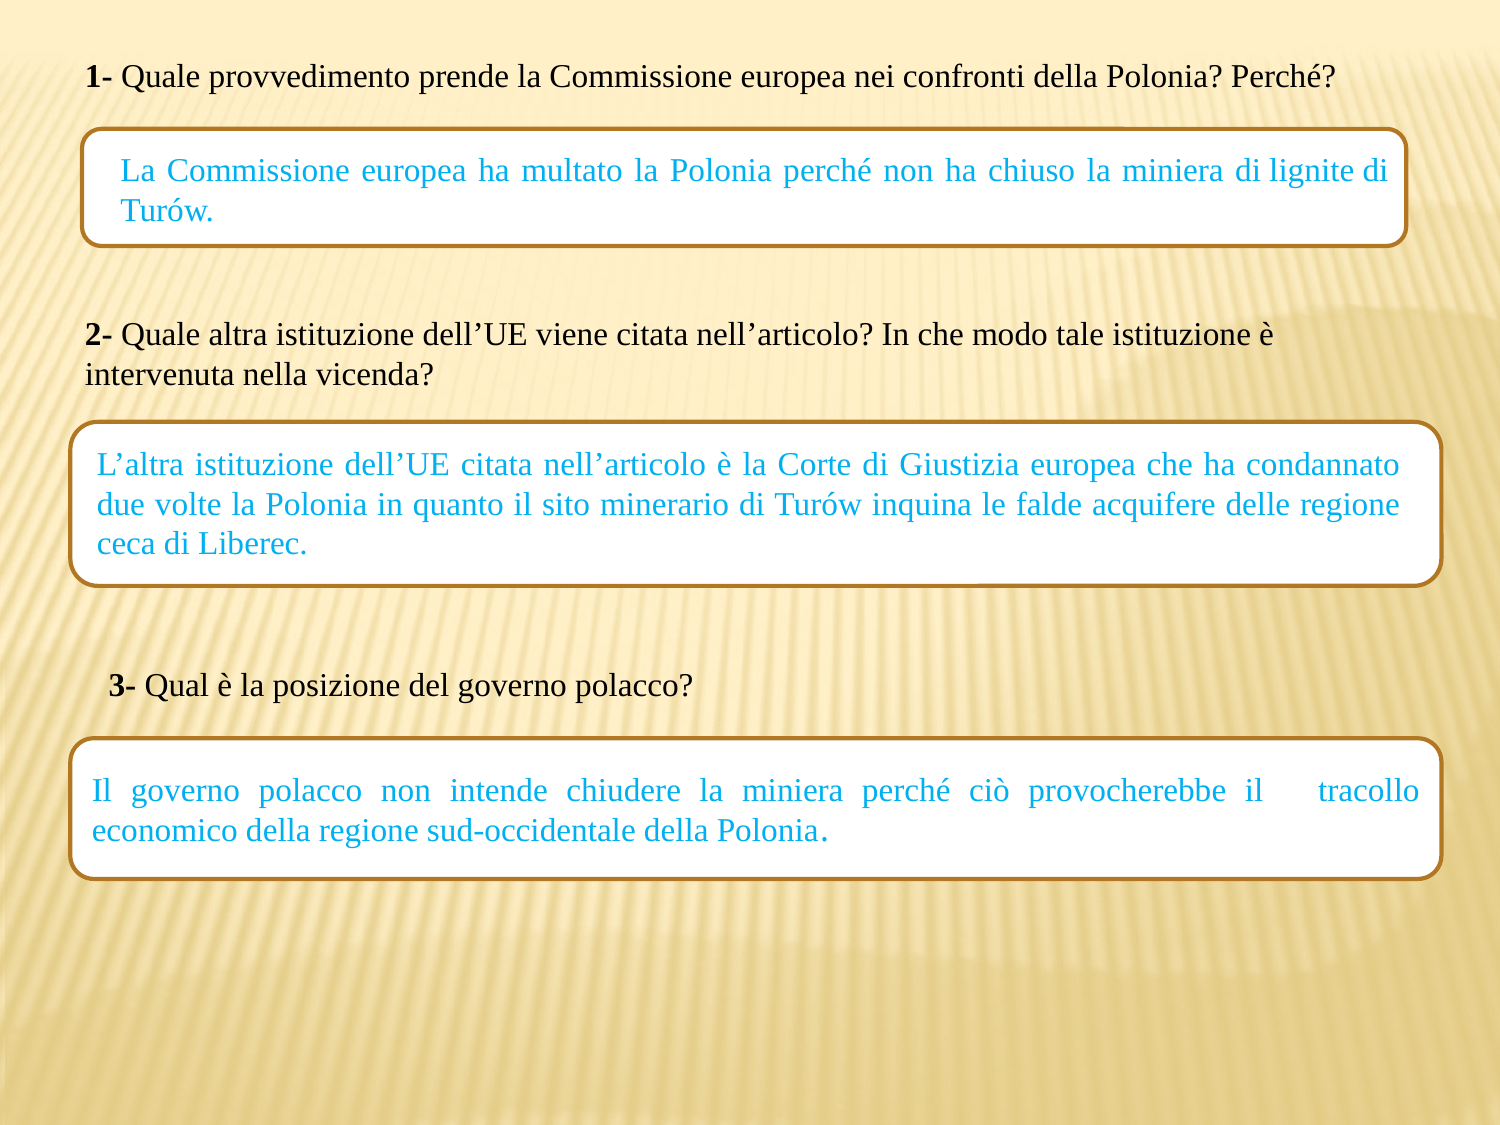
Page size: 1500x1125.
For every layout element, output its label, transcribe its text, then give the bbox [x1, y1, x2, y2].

text_box L’altra istituzione dell’UE citata nell’articolo è la Corte di Giustizia europea che ha condannato due volte la Polonia in quanto il sito minerario di Turów inquina le falde acquifere delle regione ceca di Liberec. [81, 434, 1418, 569]
text_box 3- Qual è la posizione del governo polacco? [93, 656, 1454, 711]
text_box Il governo polacco non intende chiudere la miniera perché ciò provocherebbe il t tracollo economico della regione sud-occidentale della Polonia. [68, 736, 1444, 882]
text_box 1- Quale provvedimento prende la Commissione europea nei confronti della Polonia? Perché? [70, 46, 1430, 102]
text_box [70, 152, 101, 208]
text_box La Commissione europea ha multato la Polonia perché non ha chiuso la miniera di lignite di Turów. [105, 141, 1407, 236]
text_box [68, 419, 1444, 588]
text_box 2- Quale altra istituzione dell’UE viene citata nell’articolo? In che modo tale istituzione è intervenuta nella vicenda? [70, 304, 1430, 400]
text_box [79, 126, 1409, 249]
